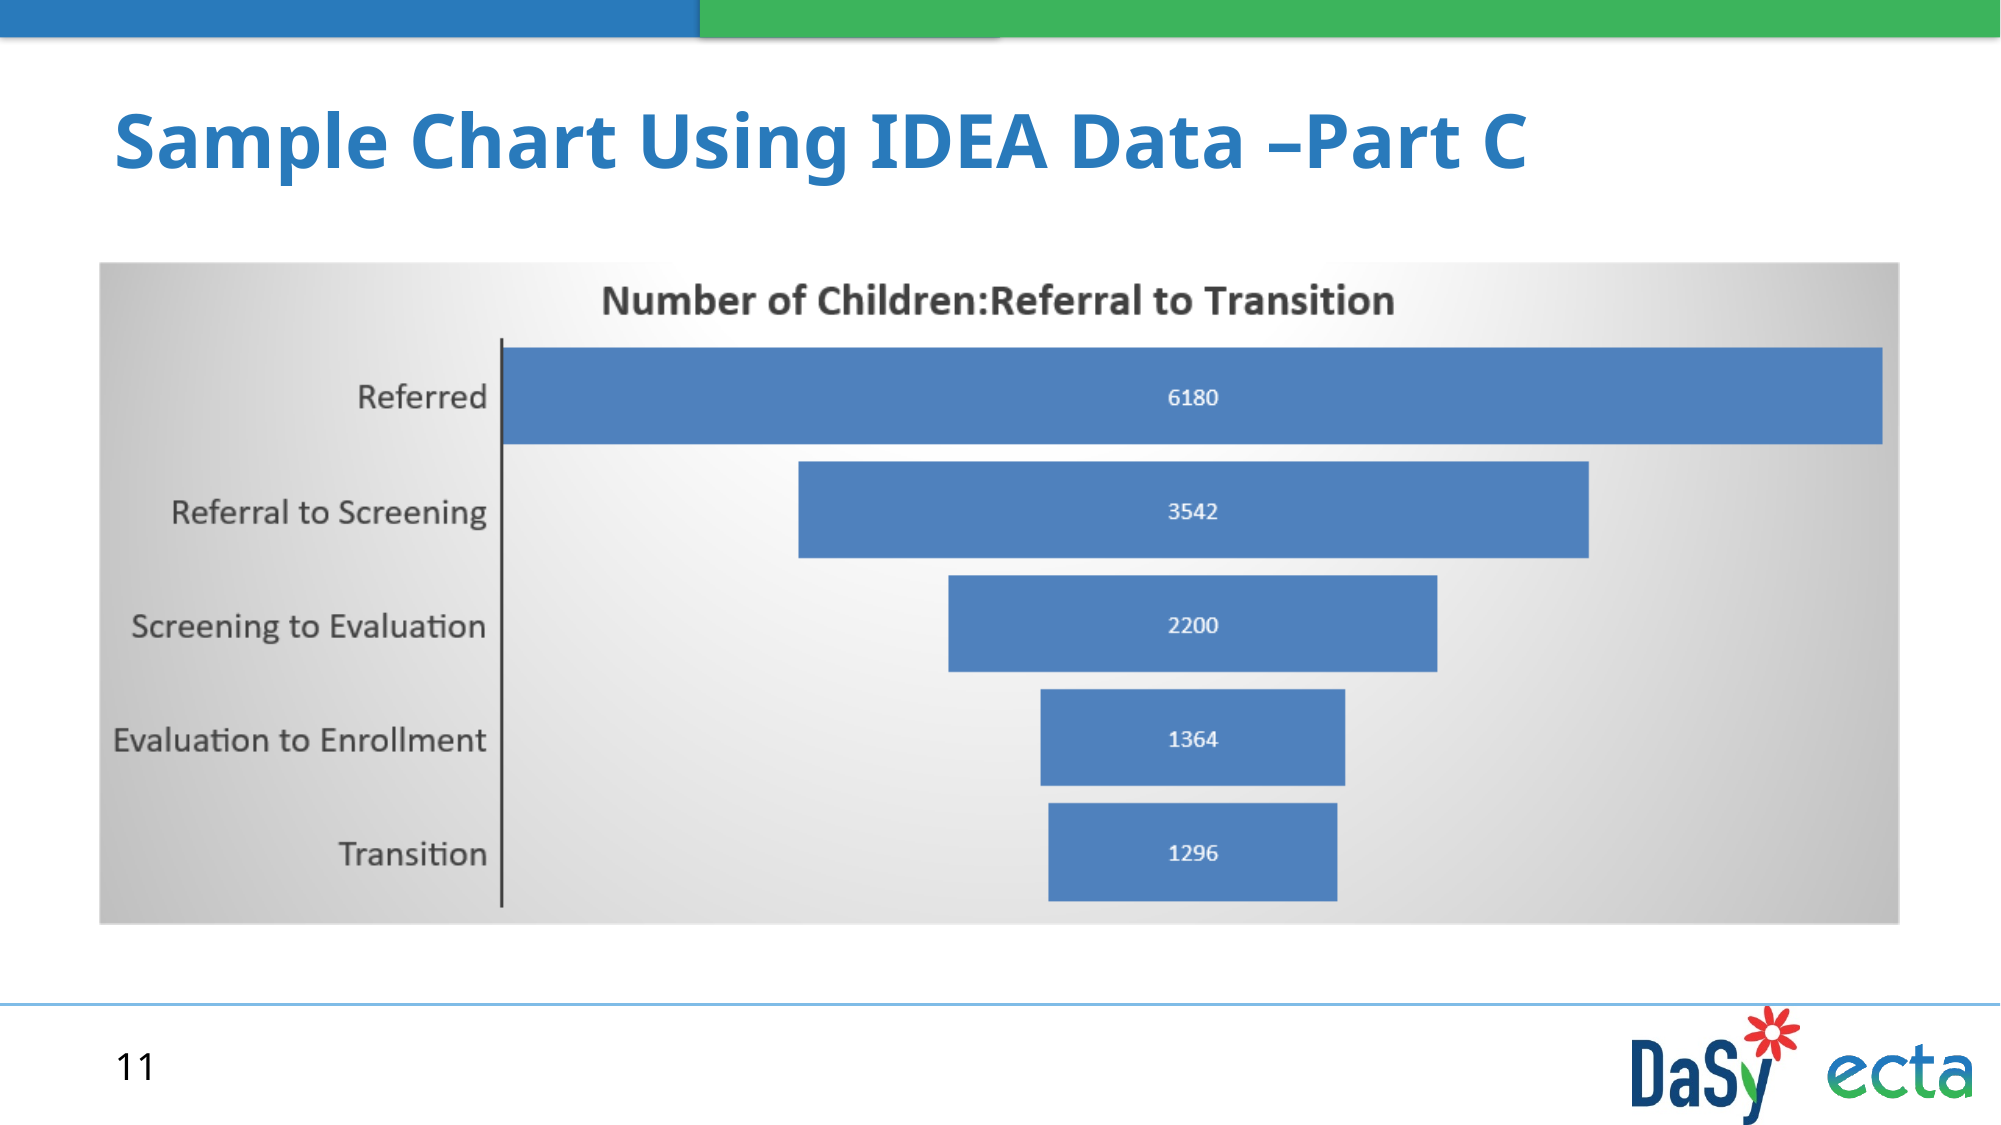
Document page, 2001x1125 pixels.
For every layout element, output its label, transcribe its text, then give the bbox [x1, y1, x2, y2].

picture [1632, 1006, 1800, 1125]
slide_number 11 [99, 1038, 567, 1098]
picture [99, 262, 1900, 925]
picture [1812, 1037, 1987, 1105]
title Sample Chart Using IDEA Data –Part C [99, 44, 1901, 234]
